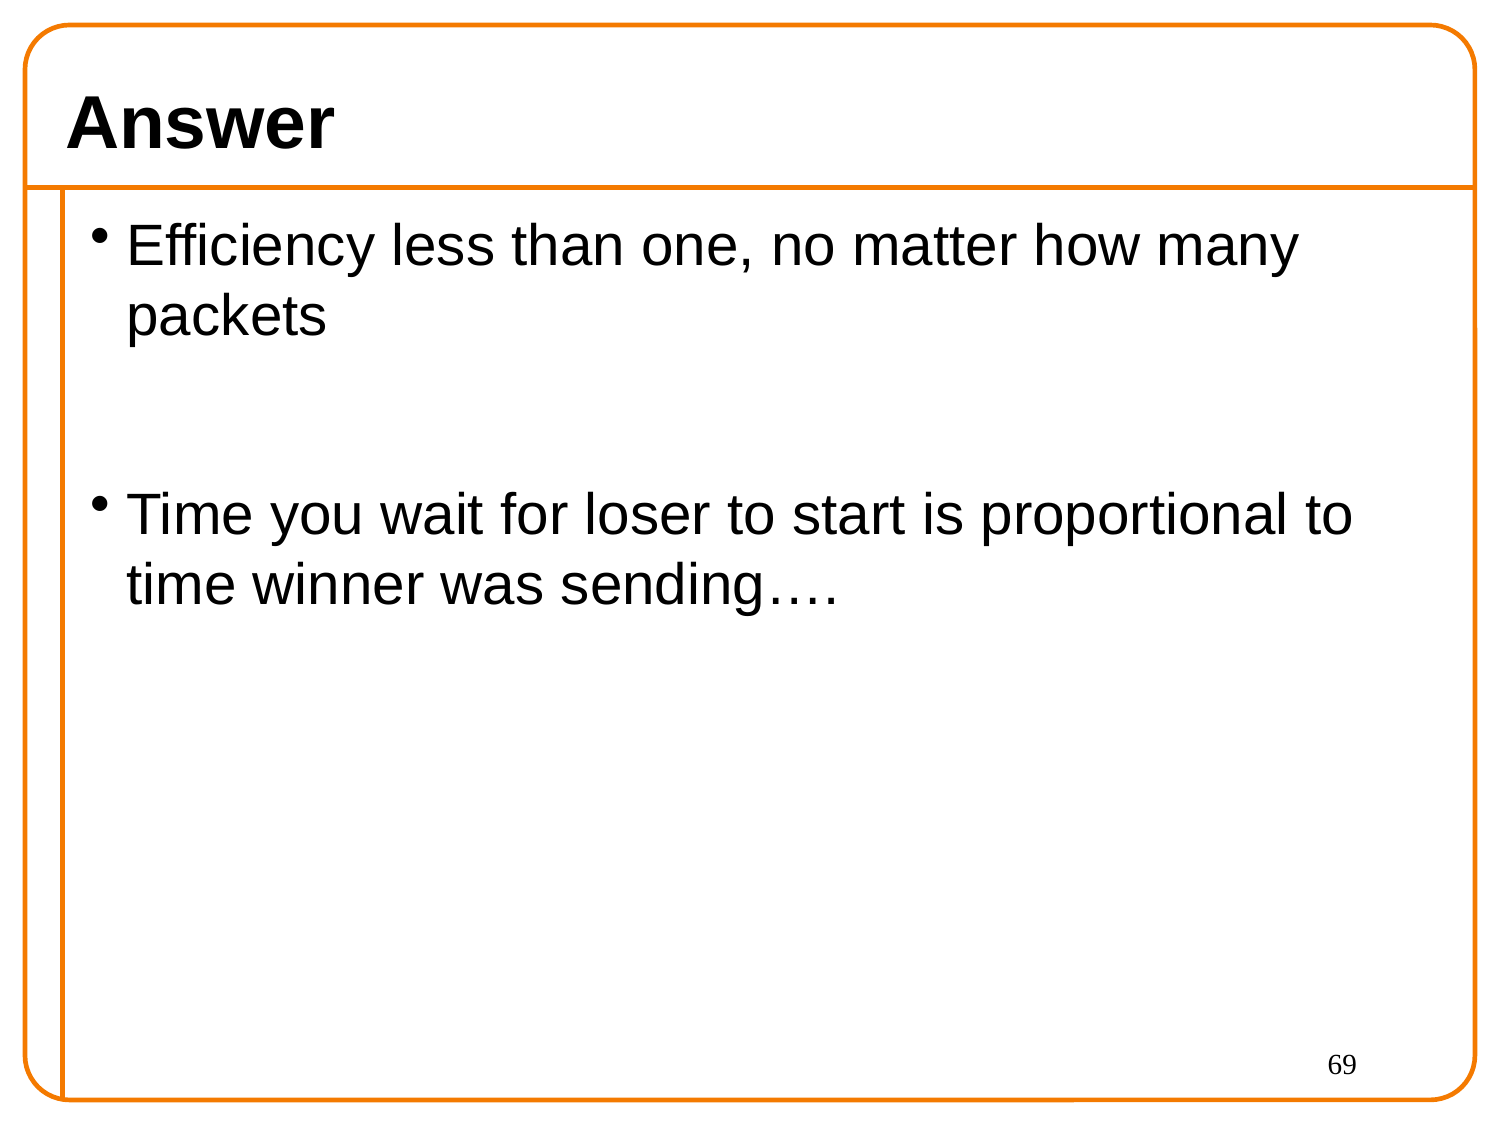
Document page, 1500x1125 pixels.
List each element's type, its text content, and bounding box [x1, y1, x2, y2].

title Answer [50, 62, 1463, 175]
slide_number 69 [1312, 1037, 1463, 1101]
list Efficiency less than one, no matter how many packets Time you wait for loser to start is proportional to time winner was sending…. [75, 200, 1463, 1100]
